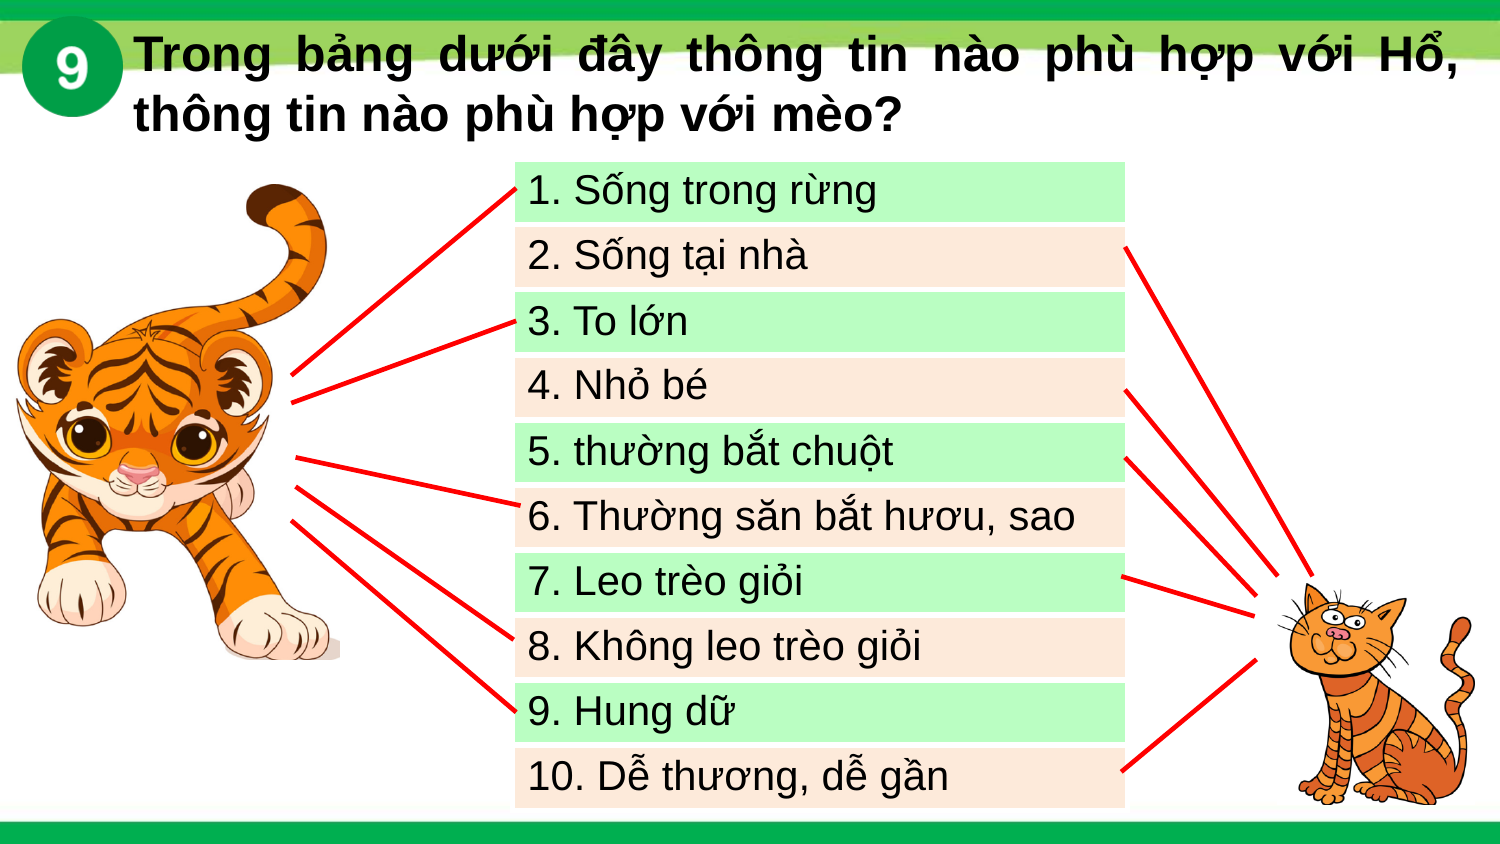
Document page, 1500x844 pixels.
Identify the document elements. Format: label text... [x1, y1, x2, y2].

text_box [290, 520, 517, 713]
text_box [1124, 457, 1257, 576]
table_header 1. Sống trong rừng [515, 162, 1125, 222]
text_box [1124, 389, 1279, 577]
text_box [290, 187, 517, 320]
table_cell 4. Nhỏ bé [515, 358, 1119, 417]
table_cell 10. Dễ thương, dễ gần [515, 748, 1125, 808]
table_cell 2. Sống tại nhà [522, 227, 1125, 287]
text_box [1120, 575, 1255, 617]
picture [0, 0, 1500, 844]
text_box Trong bảng dưới đây thông tin nào phù hợp với Hổ, thông tin nào phù hợp với mèo? [119, 14, 1475, 150]
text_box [1121, 659, 1257, 773]
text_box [1124, 246, 1313, 577]
table_cell 8. Không leo trèo giỏi [522, 618, 1125, 677]
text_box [295, 486, 514, 518]
table_cell 6. Thường săn bắt hươu, sao [519, 488, 1118, 547]
table_cell 7. Leo trèo giỏi [522, 553, 1118, 612]
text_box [295, 457, 521, 506]
table_cell 9. Hung dữ [515, 683, 1115, 742]
table_cell 3. To lớn [522, 292, 1119, 352]
table_cell 5. thường bắt chuột [515, 423, 1118, 482]
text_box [290, 320, 517, 404]
